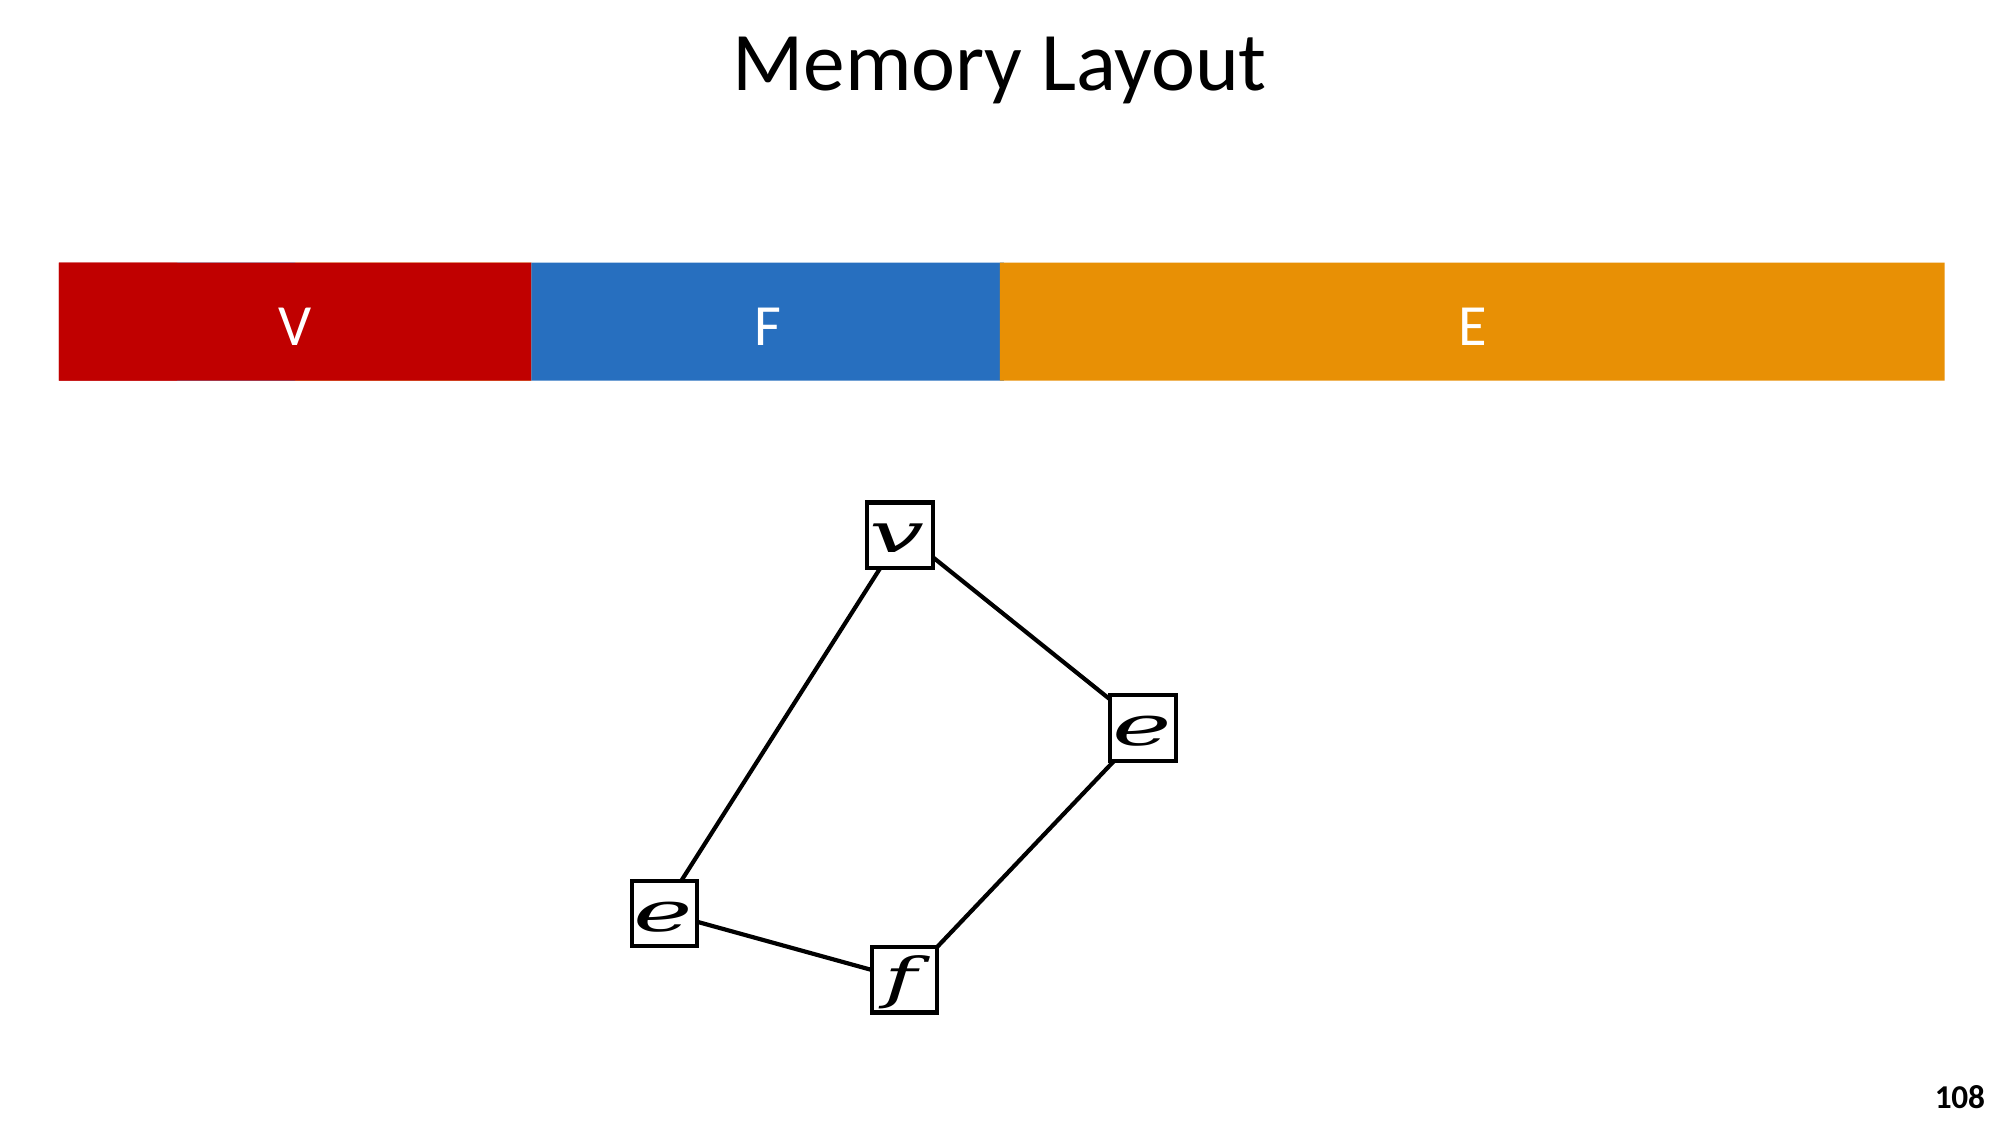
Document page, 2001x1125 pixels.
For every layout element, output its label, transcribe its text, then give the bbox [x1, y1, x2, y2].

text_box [903, 533, 1146, 729]
text_box E [999, 262, 1946, 382]
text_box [661, 911, 906, 980]
text_box Memory Layout [355, 0, 1645, 115]
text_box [661, 533, 903, 911]
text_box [906, 727, 1146, 980]
text_box V [58, 262, 530, 382]
text_box F [530, 262, 999, 382]
slide_number 108 [1550, 1065, 2000, 1125]
